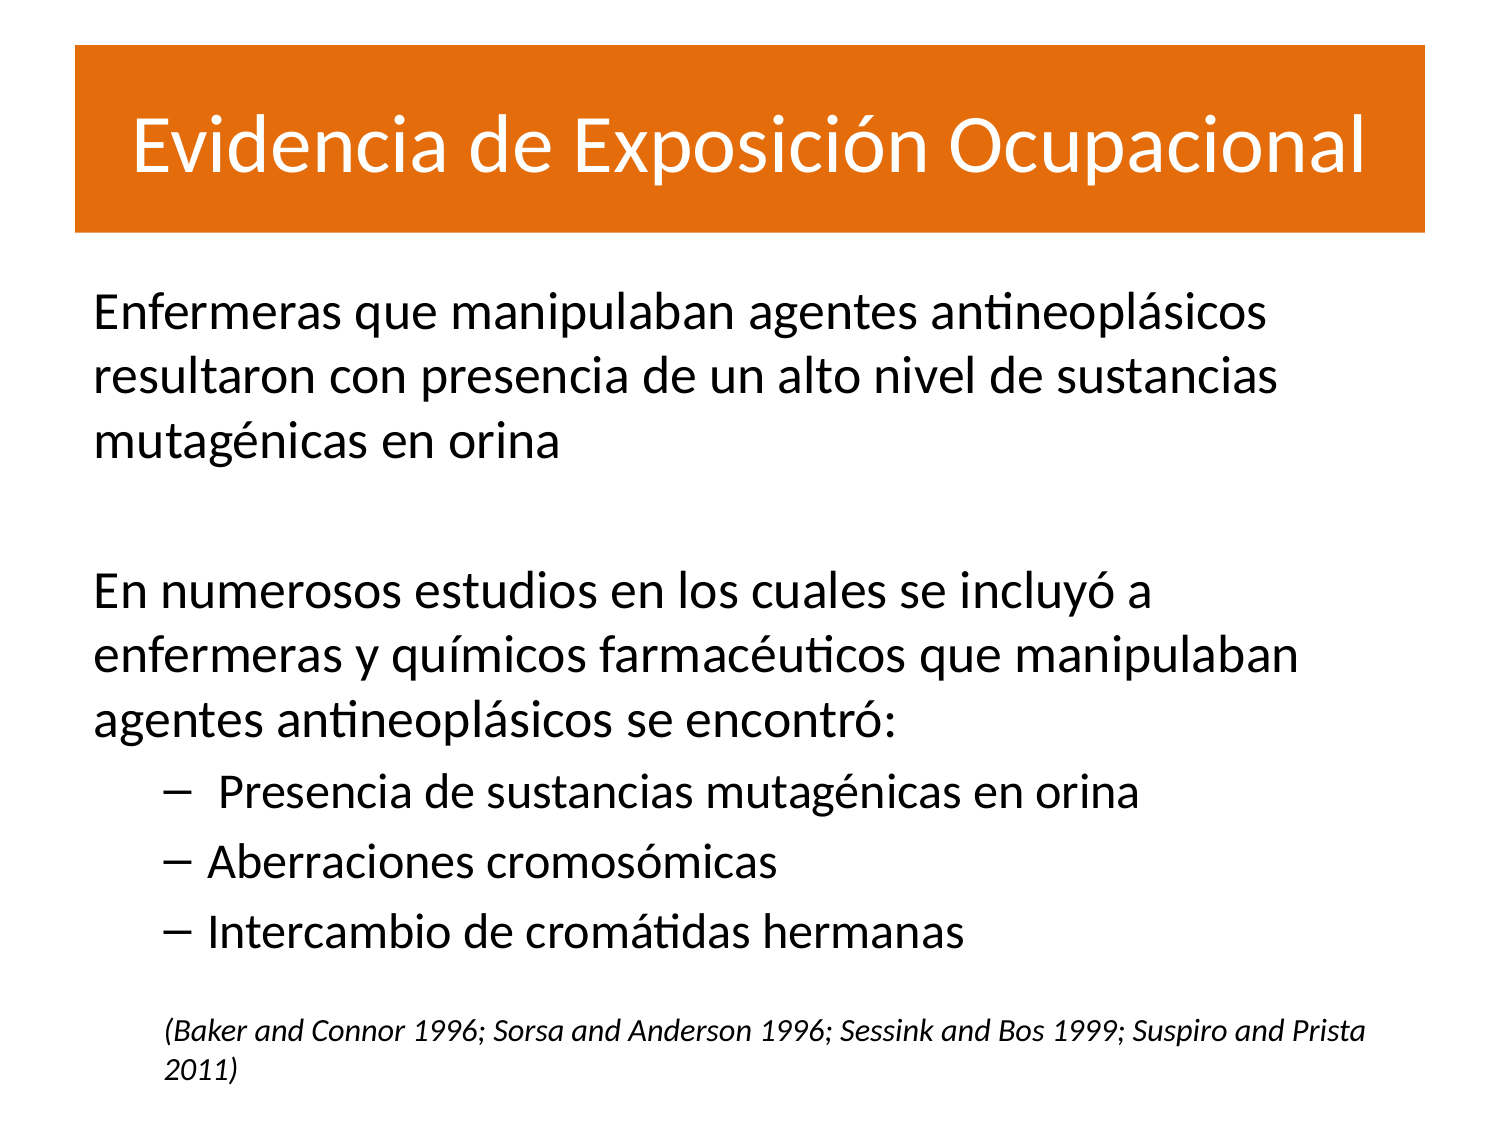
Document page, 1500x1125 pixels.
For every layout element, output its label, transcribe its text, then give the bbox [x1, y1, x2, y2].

title Evidencia de Exposición Ocupacional [75, 45, 1425, 233]
list Enfermeras que manipulaban agentes antineoplásicos resultaron con presencia de un alto nivel de sustancias mutagénicas en orina En numerosos estudios en los cuales se incluyó a enfermeras y químicos farmacéuticos que manipulaban agentes antineoplásicos se encontró: Presencia de sustancias mutagénicas en orina Aberraciones cromosómicas Intercambio de cromátidas hermanas (Baker and Connor 1996; Sorsa and Anderson 1996; Sessink and Bos 1999; Suspiro and Prista 2011) [78, 268, 1425, 1100]
